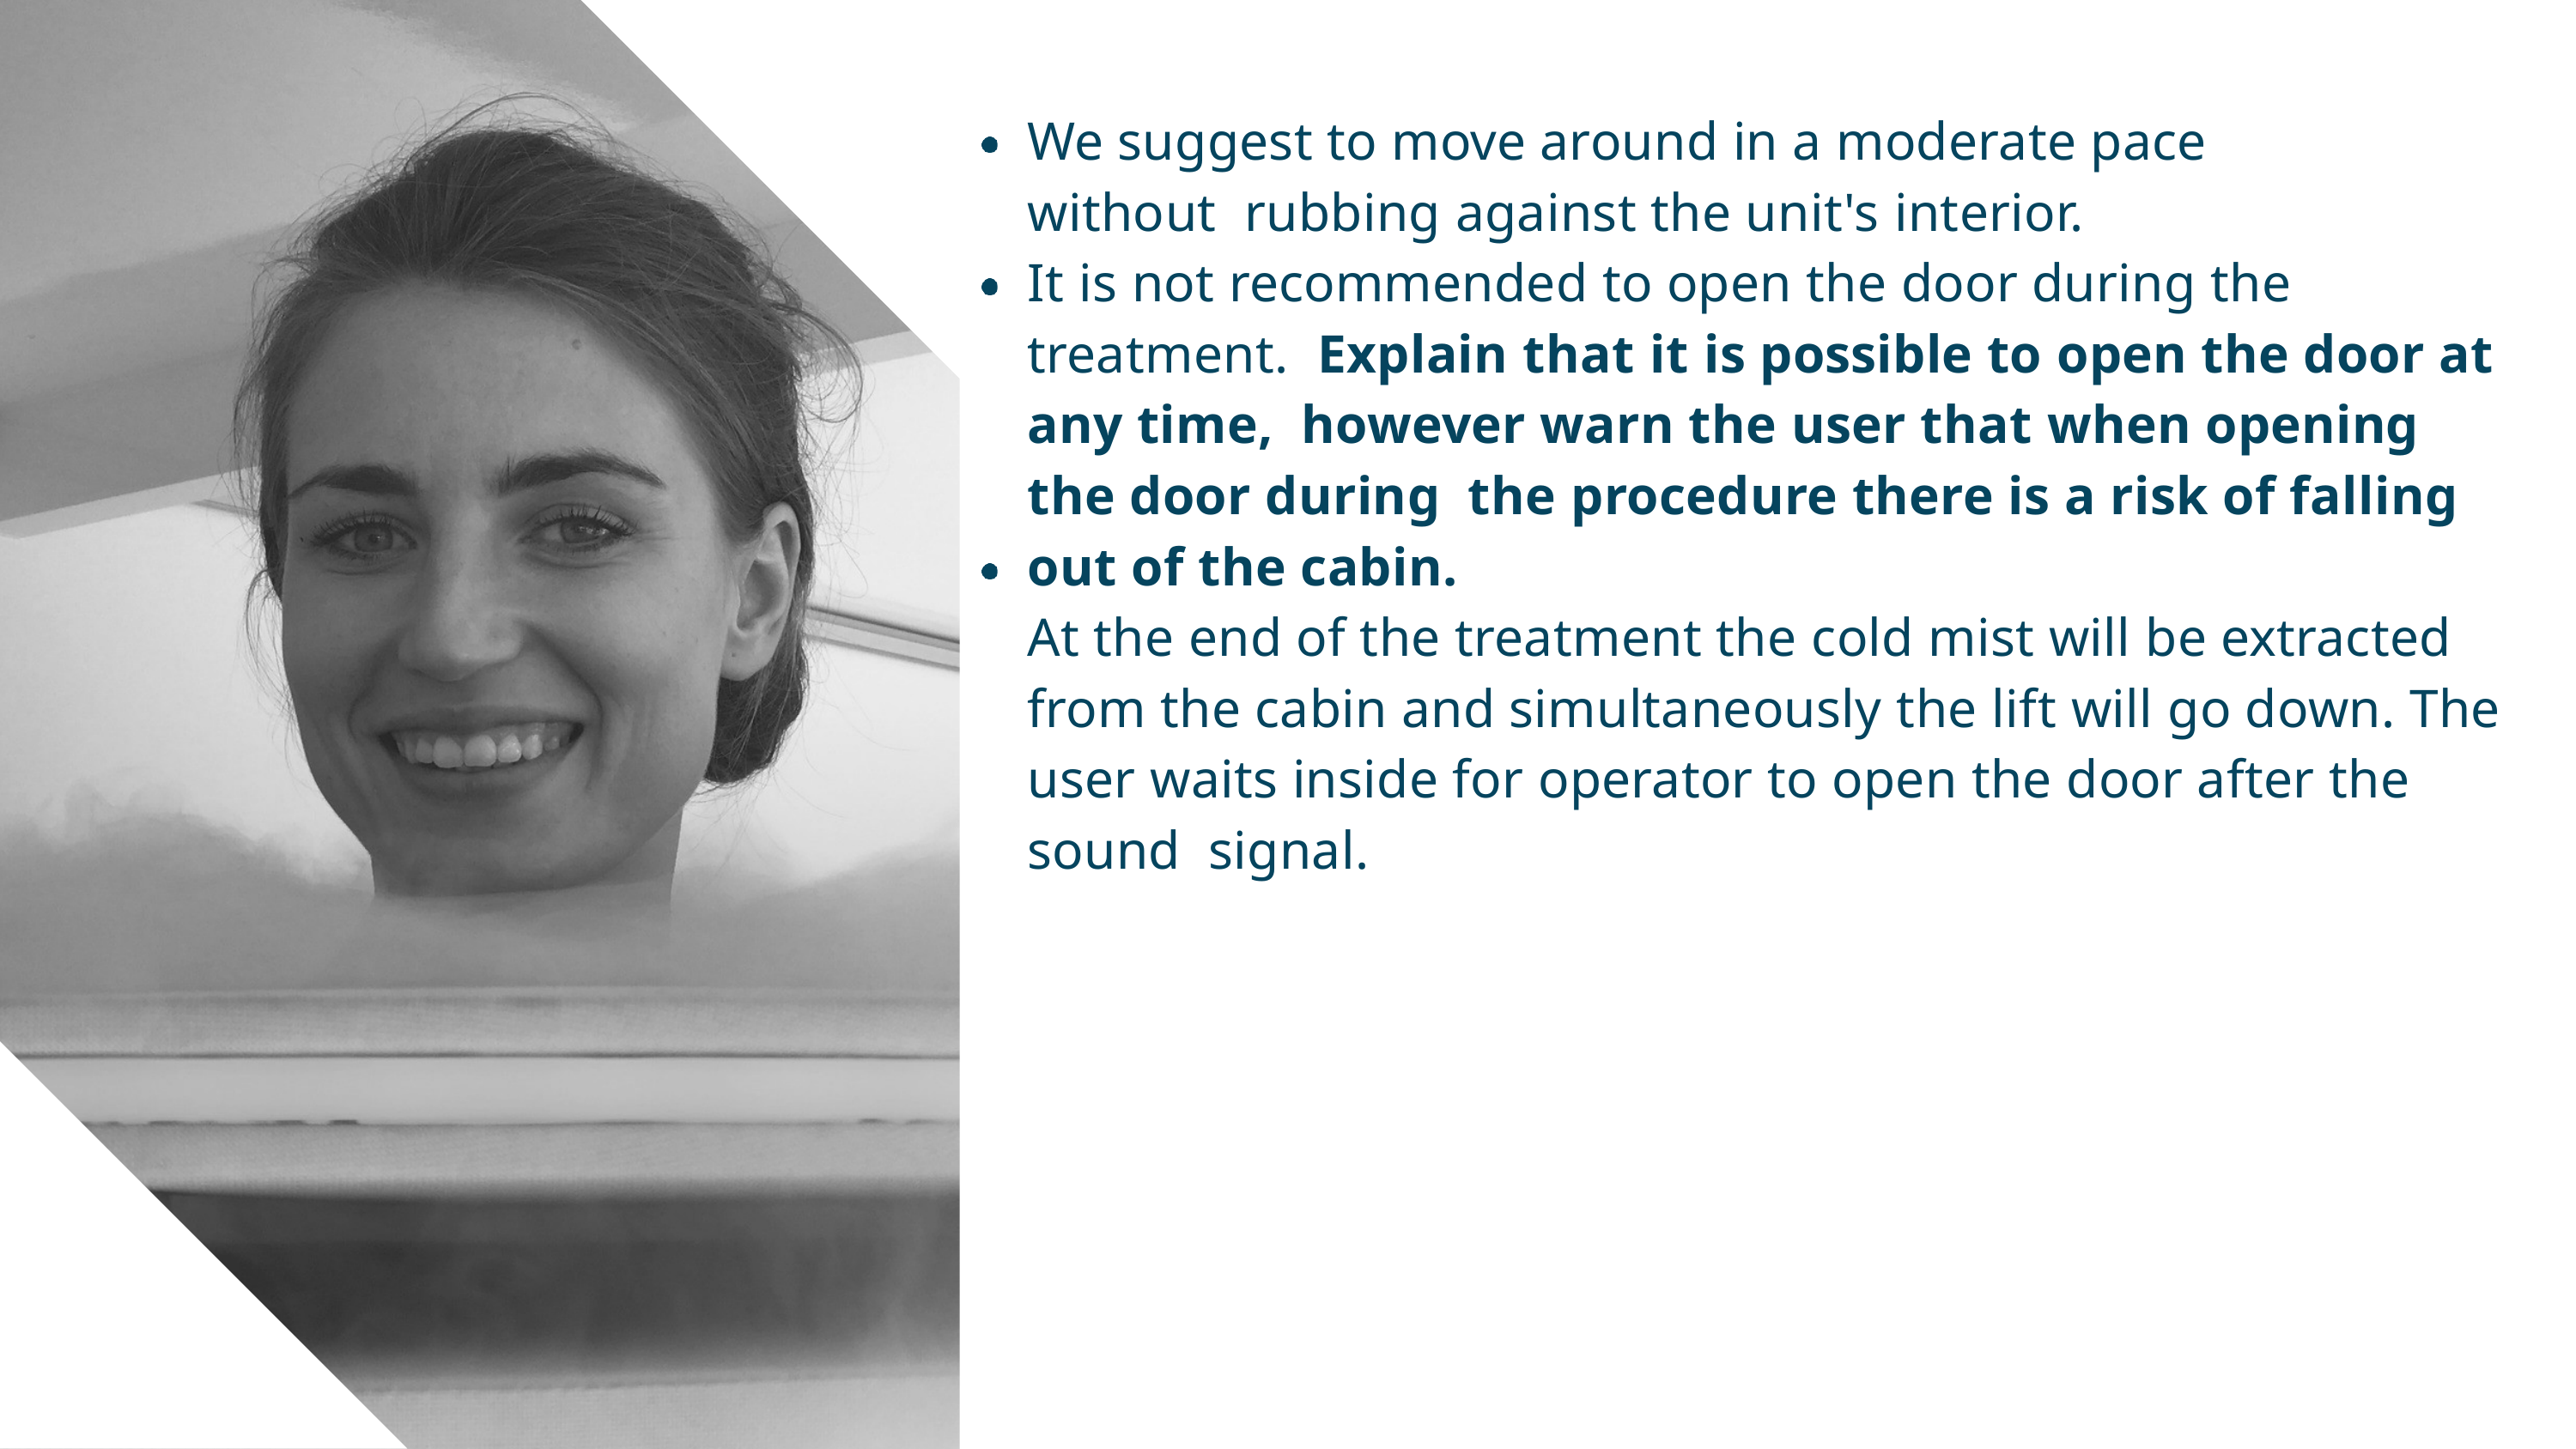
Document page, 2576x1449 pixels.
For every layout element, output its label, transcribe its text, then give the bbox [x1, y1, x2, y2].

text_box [0, 0, 998, 1449]
text_box We suggest to move around in a moderate pace without rubbing against the unit's interior. It is not recommended to open the door during the treatment. Explain that it is possible to open the door at any time, however warn the user that when opening the door during the procedure there is a risk of falling out of the cabin. At the end of the treatment the cold mist will be extracted from the cabin and simultaneously the lift will go down. The user waits inside for operator to open the door after the sound signal. [1025, 98, 2518, 880]
